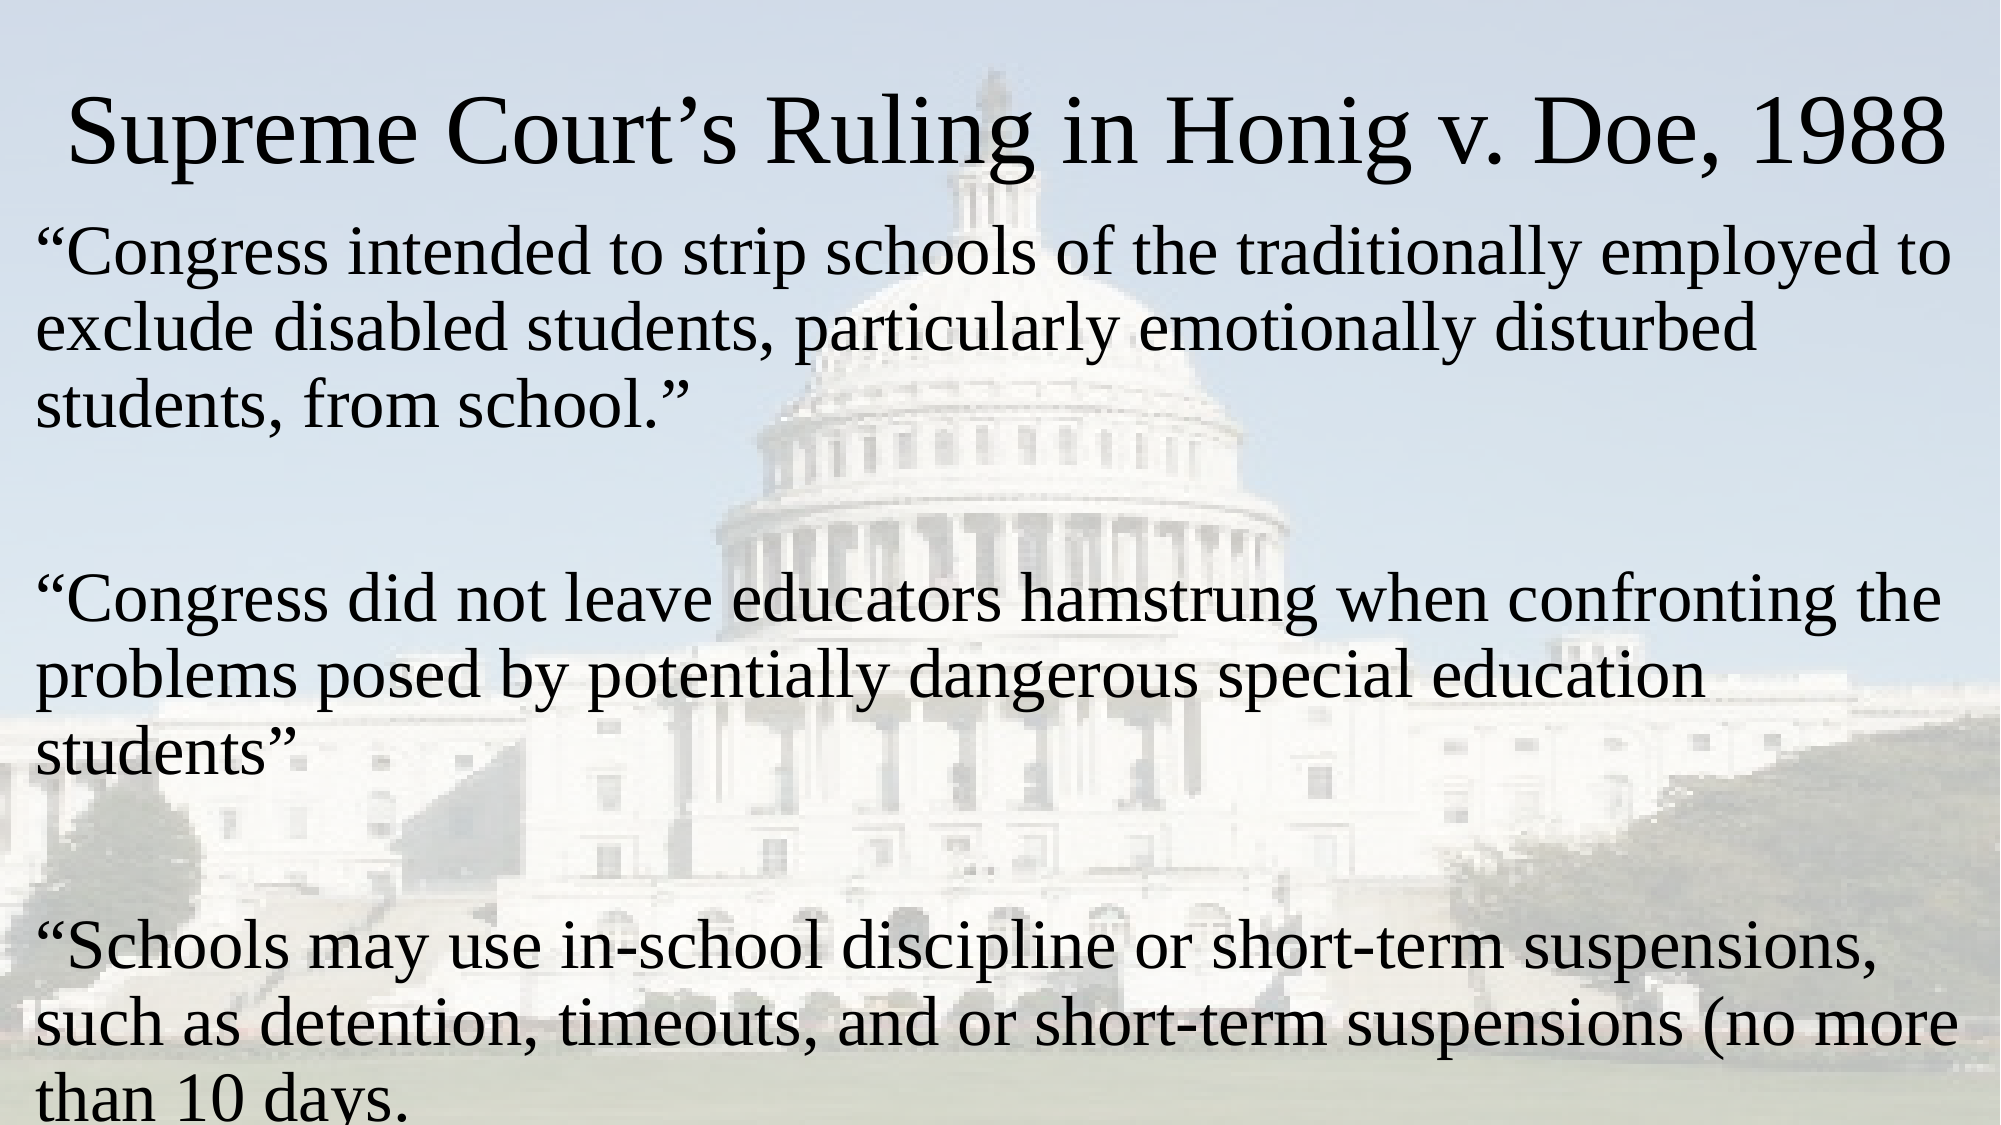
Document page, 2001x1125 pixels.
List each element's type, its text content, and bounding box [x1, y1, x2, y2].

list “Congress intended to strip schools of the traditionally employed to exclude disabled students, particularly emotionally disturbed students, from school.” “Congress did not leave educators hamstrung when confronting the problems posed by potentially dangerous special education students” “Schools may use in-school discipline or short-term suspensions, such as detention, timeouts, and or short-term suspensions (no more than 10 days. [20, 205, 1980, 920]
title Supreme Court’s Ruling in Honig v. Doe, 1988 [35, 22, 1980, 205]
